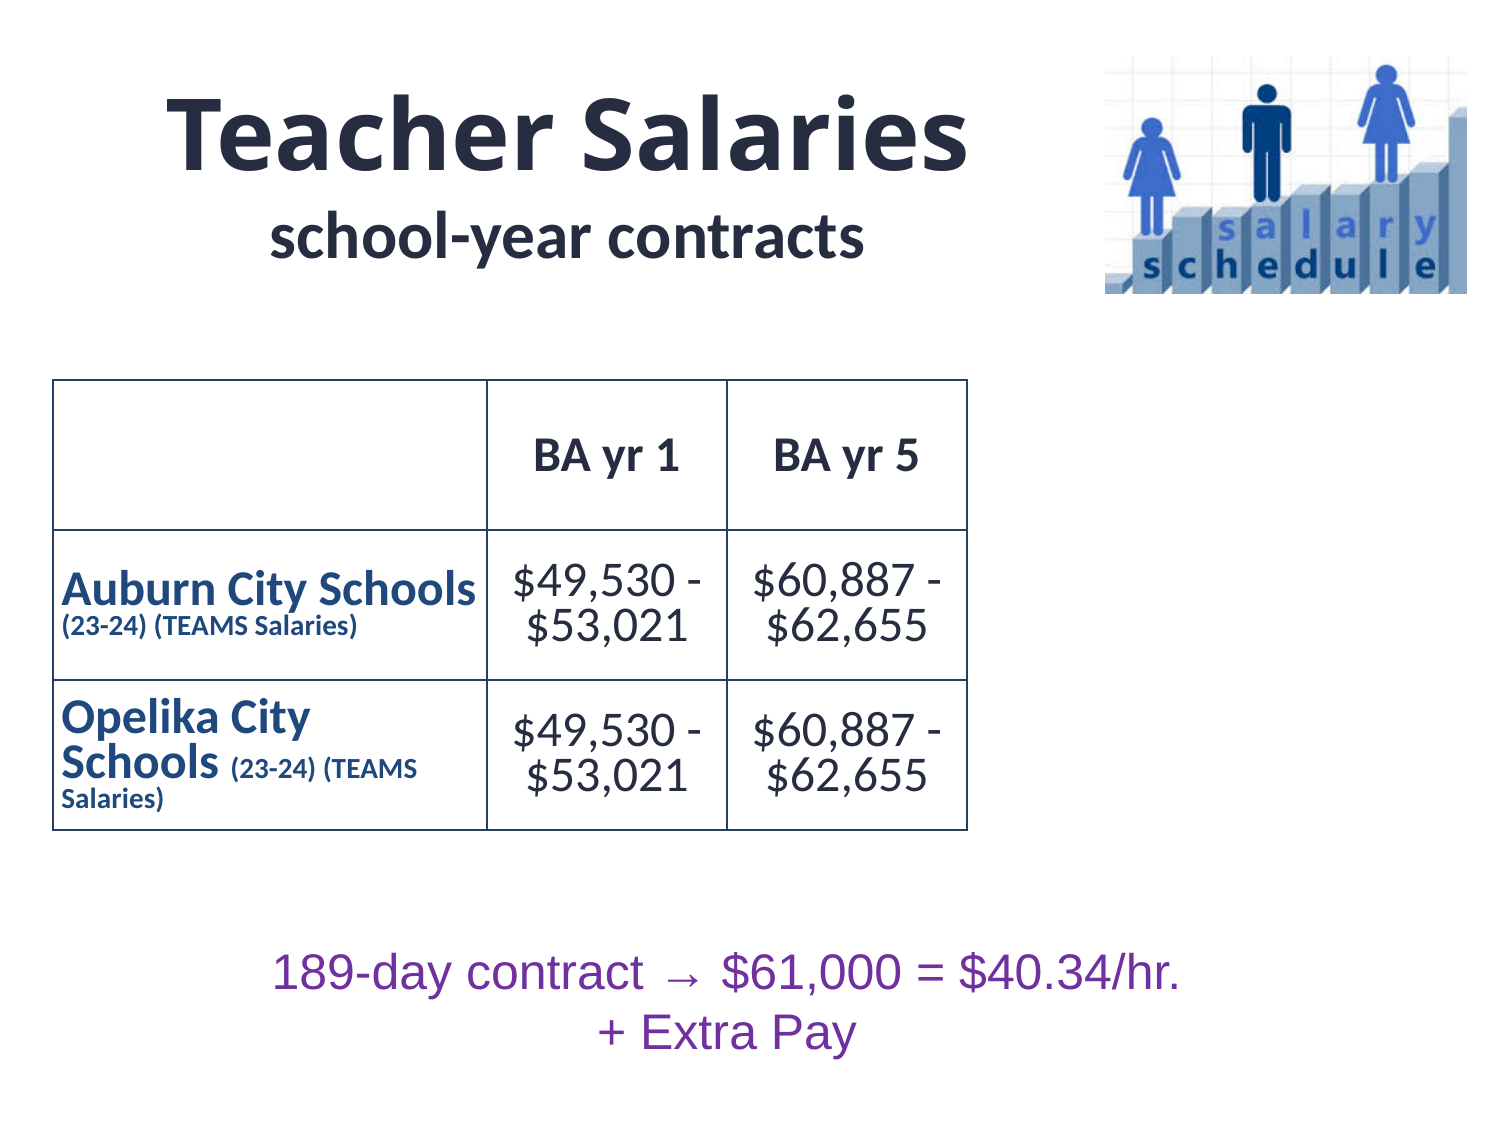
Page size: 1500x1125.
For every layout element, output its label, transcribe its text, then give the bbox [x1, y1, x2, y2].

table_cell $60,887 - $62,655 [728, 681, 966, 829]
text_box 189-day contract → $61,000 = $40.34/hr. + Extra Pay [218, 932, 1236, 1067]
table_cell $49,530 -$53,021 [488, 531, 726, 679]
title Teacher Salaries school-year contracts [0, 46, 1136, 297]
table_cell Auburn City Schools (23-24) (TEAMS Salaries) [54, 531, 486, 679]
table_cell Opelika City Schools (23-24) (TEAMS Salaries) [54, 681, 486, 829]
picture [1105, 56, 1467, 295]
table_header [54, 381, 486, 529]
table_cell $49,530 -$53,021 [488, 681, 726, 829]
table_header BA yr 5 [728, 381, 966, 529]
table_cell $60,887 - $62,655 [728, 531, 966, 679]
table_header BA yr 1 [488, 381, 726, 529]
